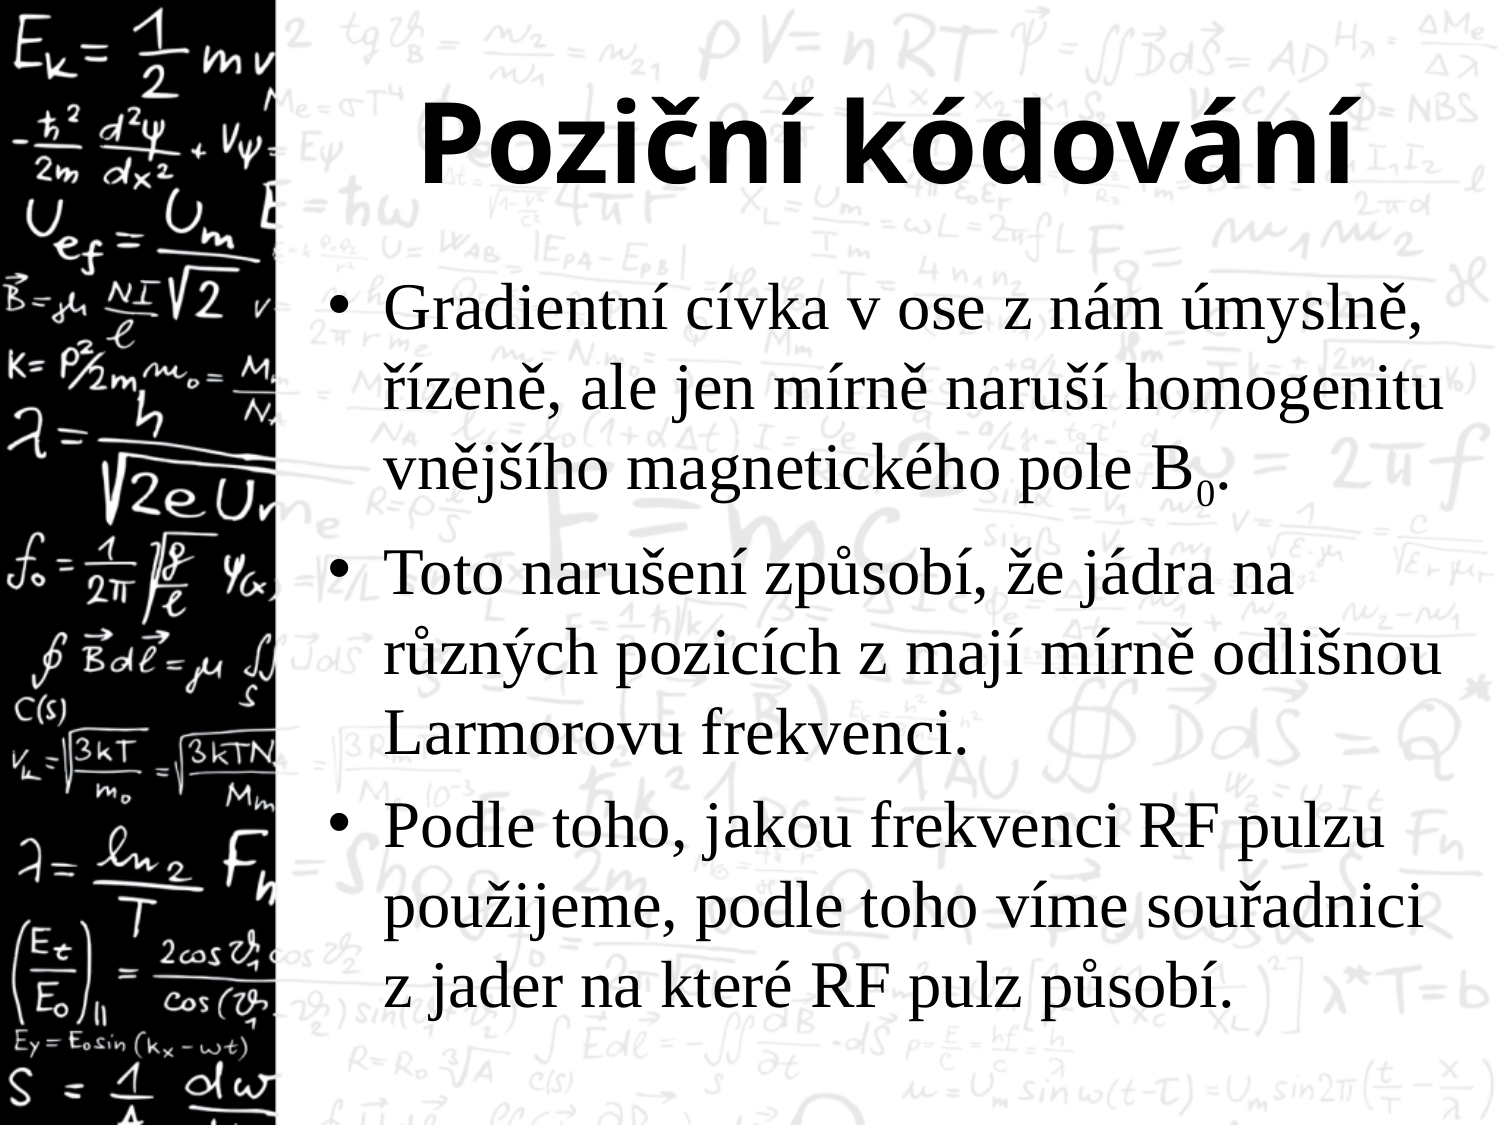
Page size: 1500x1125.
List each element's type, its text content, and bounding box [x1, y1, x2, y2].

list Gradientní cívka v ose z nám úmyslně, řízeně, ale jen mírně naruší homogenitu vnějšího magnetického pole B0. Toto narušení způsobí, že jádra na různých pozicích z mají mírně odlišnou Larmorovu frekvenci. Podle toho, jakou frekvenci RF pulzu použijeme, podle toho víme souřadnici z jader na které RF pulz působí. [312, 255, 1463, 1071]
picture [0, 0, 1500, 1125]
title Poziční kódování [312, 45, 1461, 233]
